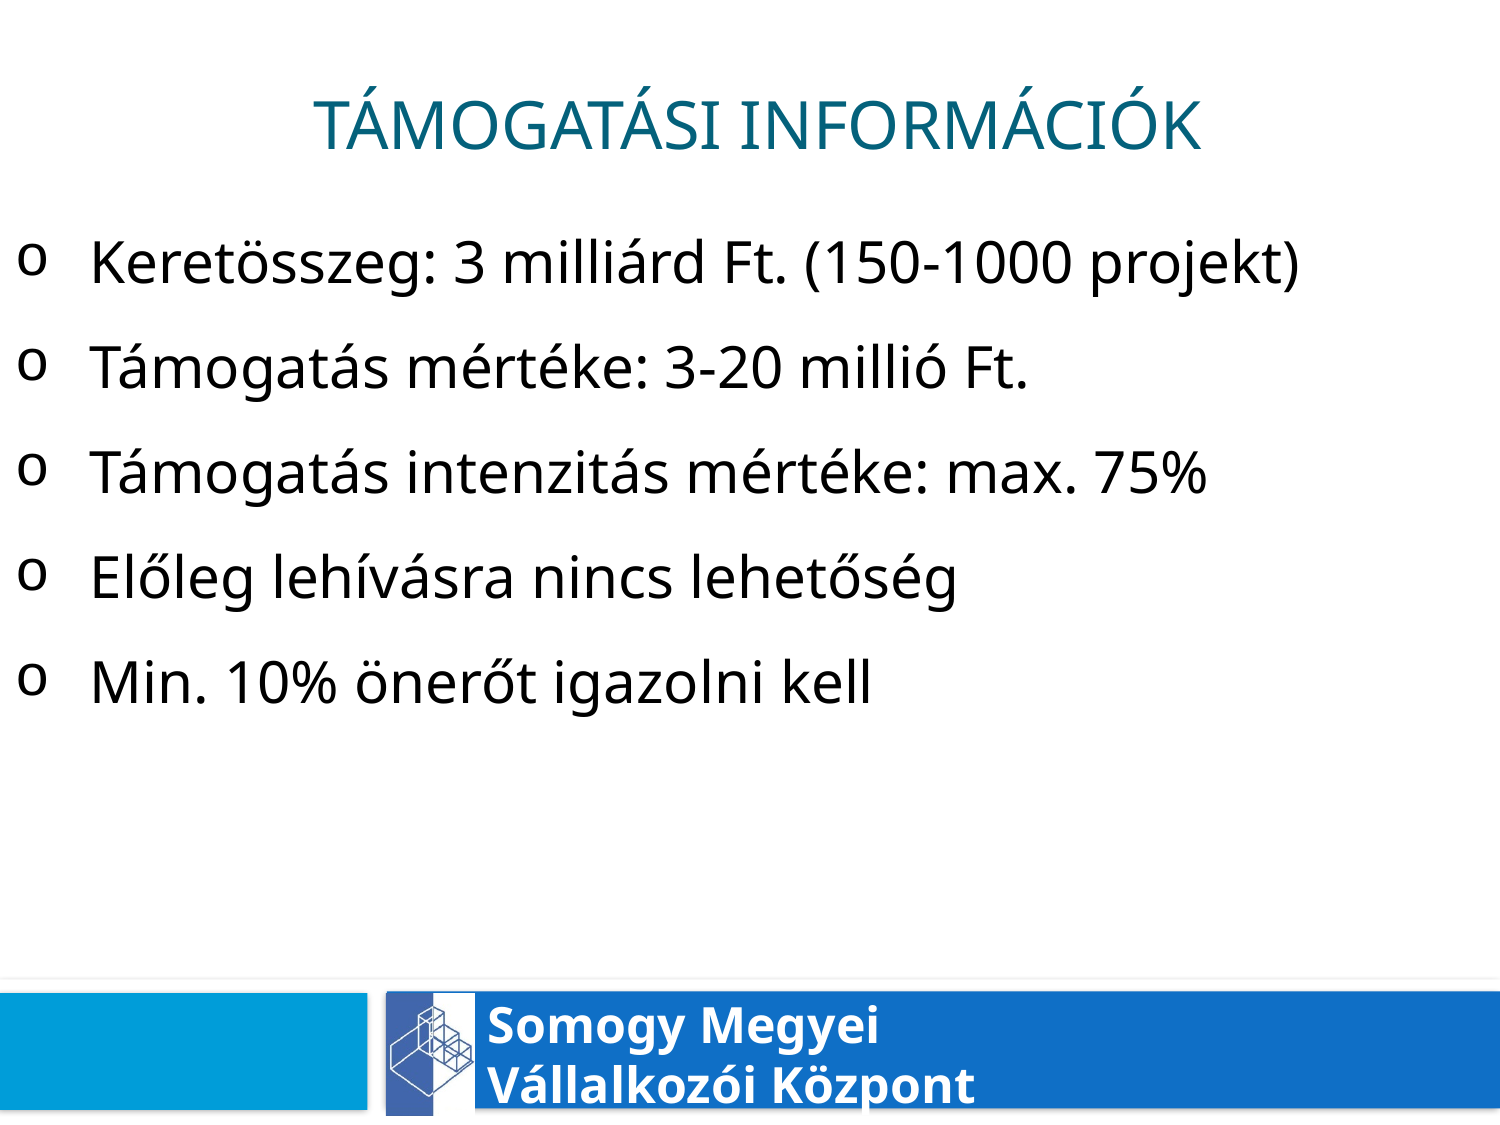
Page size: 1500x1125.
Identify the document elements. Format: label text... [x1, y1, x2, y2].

picture [385, 993, 476, 1116]
text_box Keretösszeg: 3 milliárd Ft. (150-1000 projekt) Támogatás mértéke: 3-20 millió Ft. Támogatás intenzitás mértéke: max. 75% Előleg lehívásra nincs lehetőség Min. 10% önerőt igazolni kell [0, 183, 1500, 915]
text_box Somogy Megyei Vállalkozói Központ [472, 986, 1500, 1121]
title Támogatási információk [0, 4, 1500, 171]
